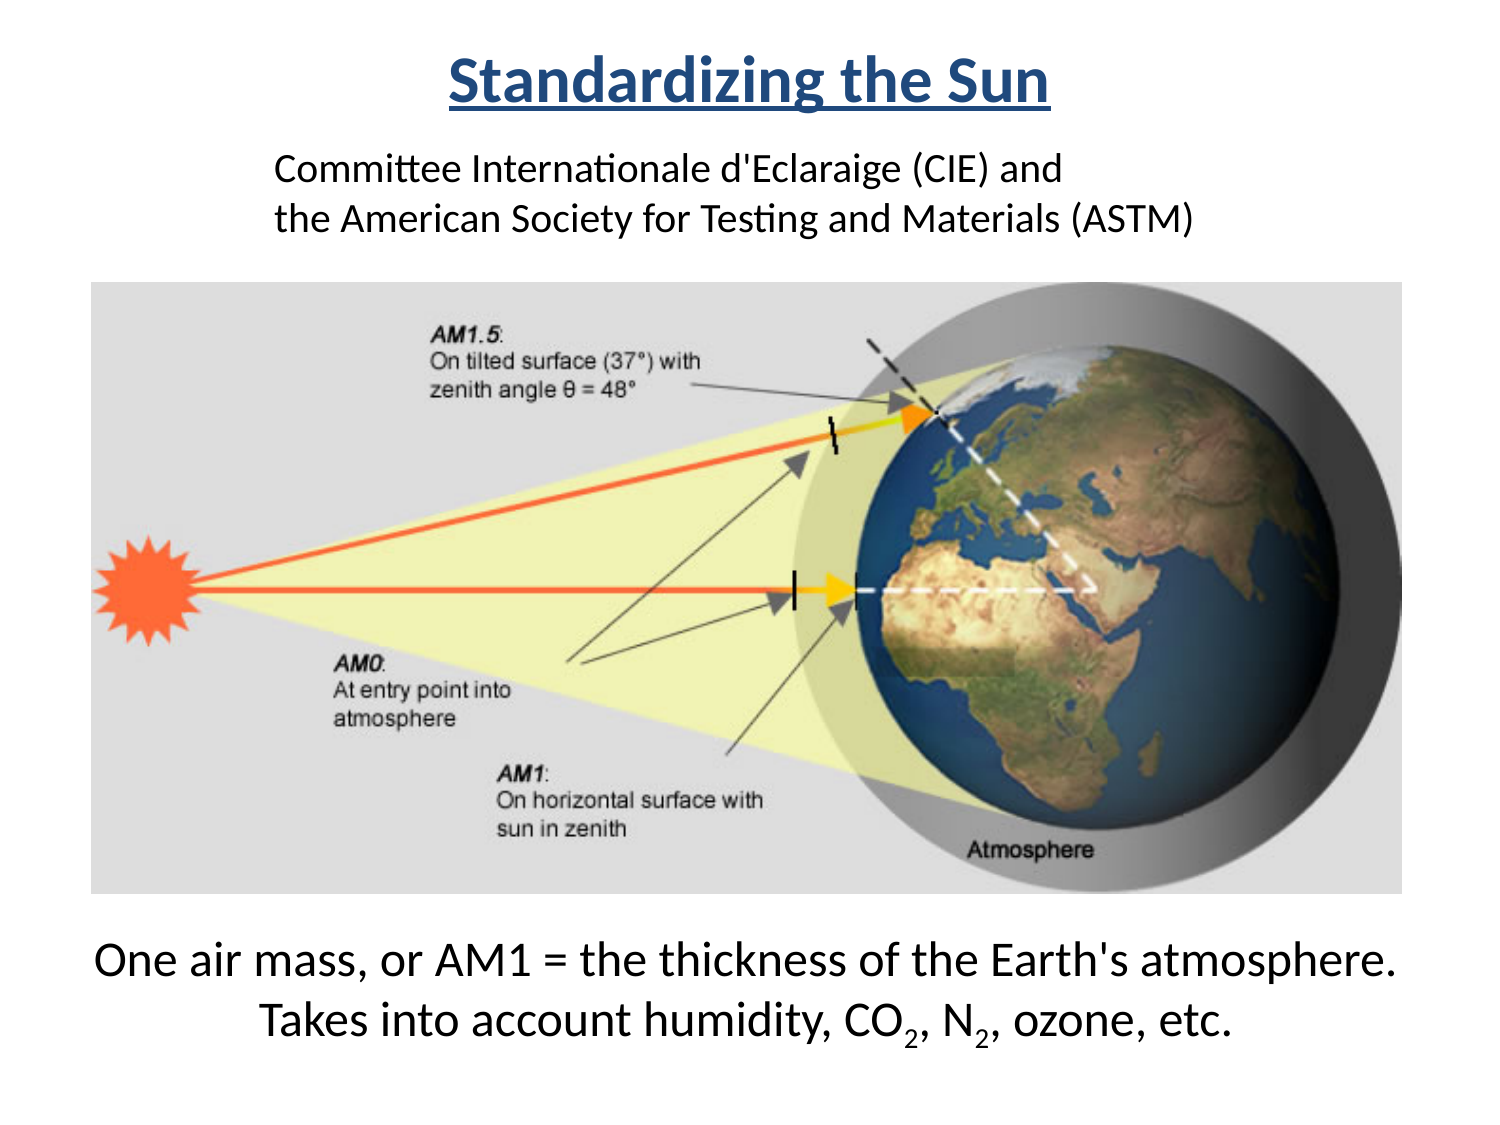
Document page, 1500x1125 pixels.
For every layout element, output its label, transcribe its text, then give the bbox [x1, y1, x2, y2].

text_box One air mass, or AM1 = the thickness of the Earth's atmosphere. Takes into account humidity, CO2, N2, ozone, etc. [77, 918, 1415, 1062]
text_box Standardizing the Sun [74, 0, 1425, 151]
text_box Committee Internationale d'Eclaraige (CIE) and the American Society for Testing and Materials (ASTM) [259, 133, 1236, 248]
picture [91, 282, 1403, 894]
